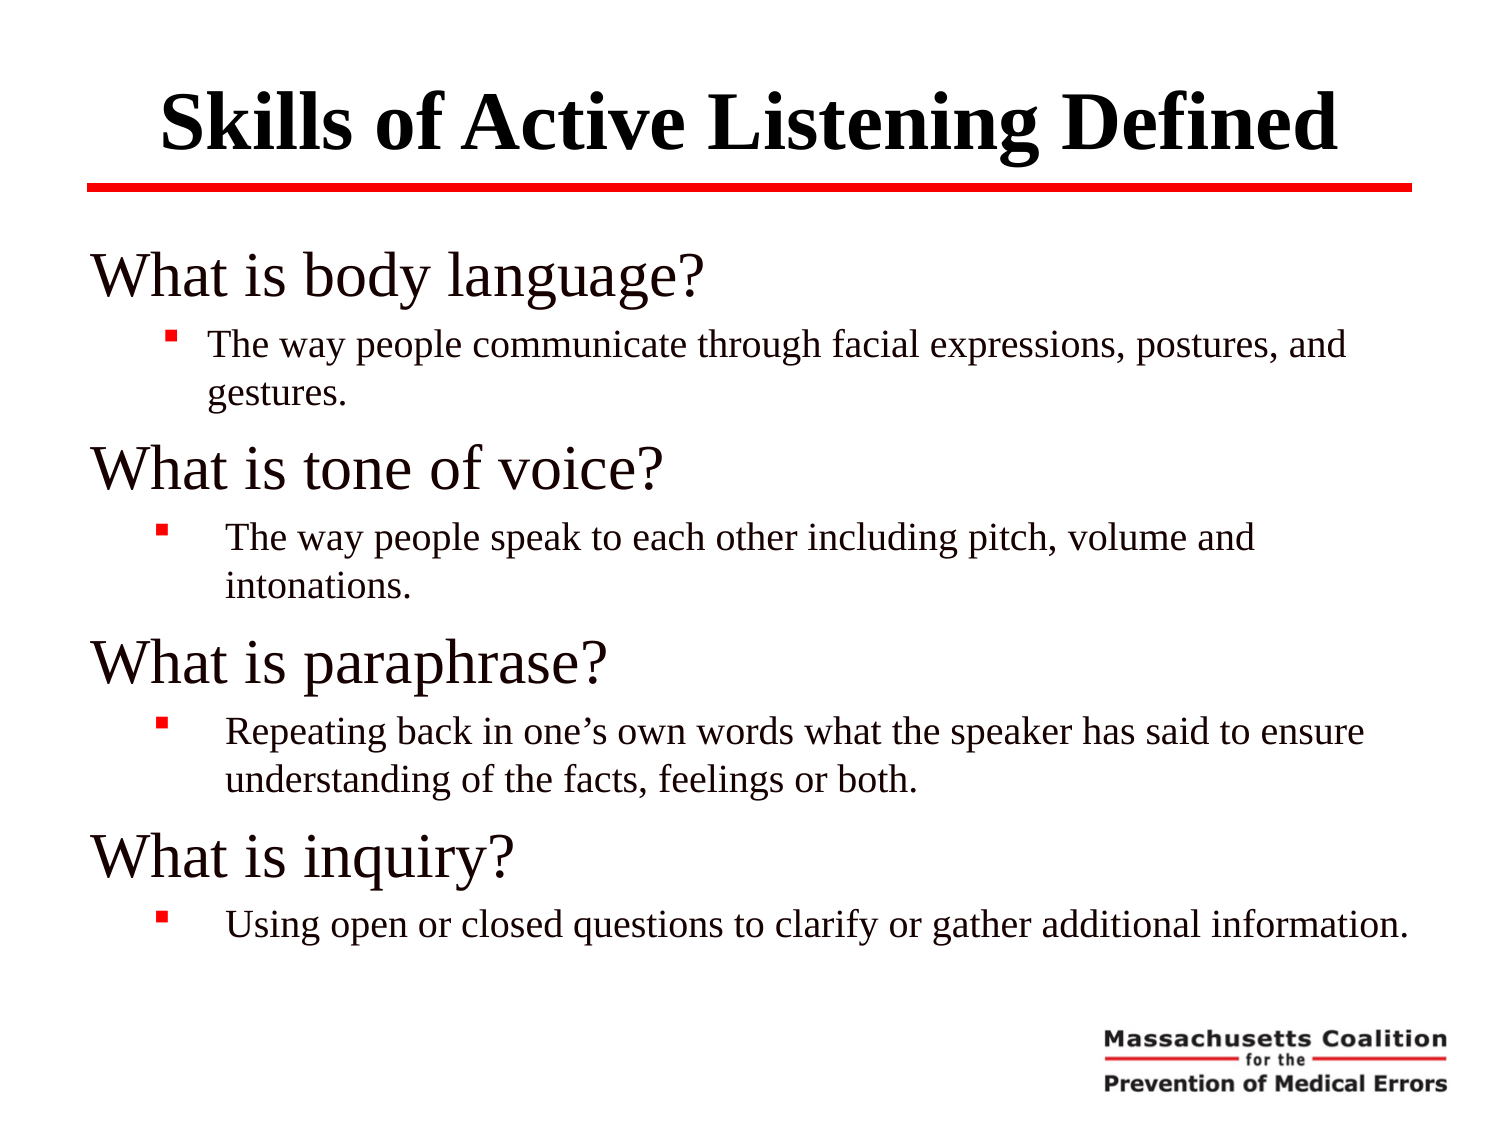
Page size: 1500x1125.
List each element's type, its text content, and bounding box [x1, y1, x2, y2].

title Skills of Active Listening Defined [75, 45, 1425, 188]
picture [1087, 1012, 1465, 1110]
list What is body language? The way people communicate through facial expressions, postures, and gestures. What is tone of voice? The way people speak to each other including pitch, volume and intonations. What is paraphrase? Repeating back in one’s own words what the speaker has said to ensure understanding of the facts, feelings or both. What is inquiry? Using open or closed questions to clarify or gather additional information. [75, 224, 1425, 1005]
